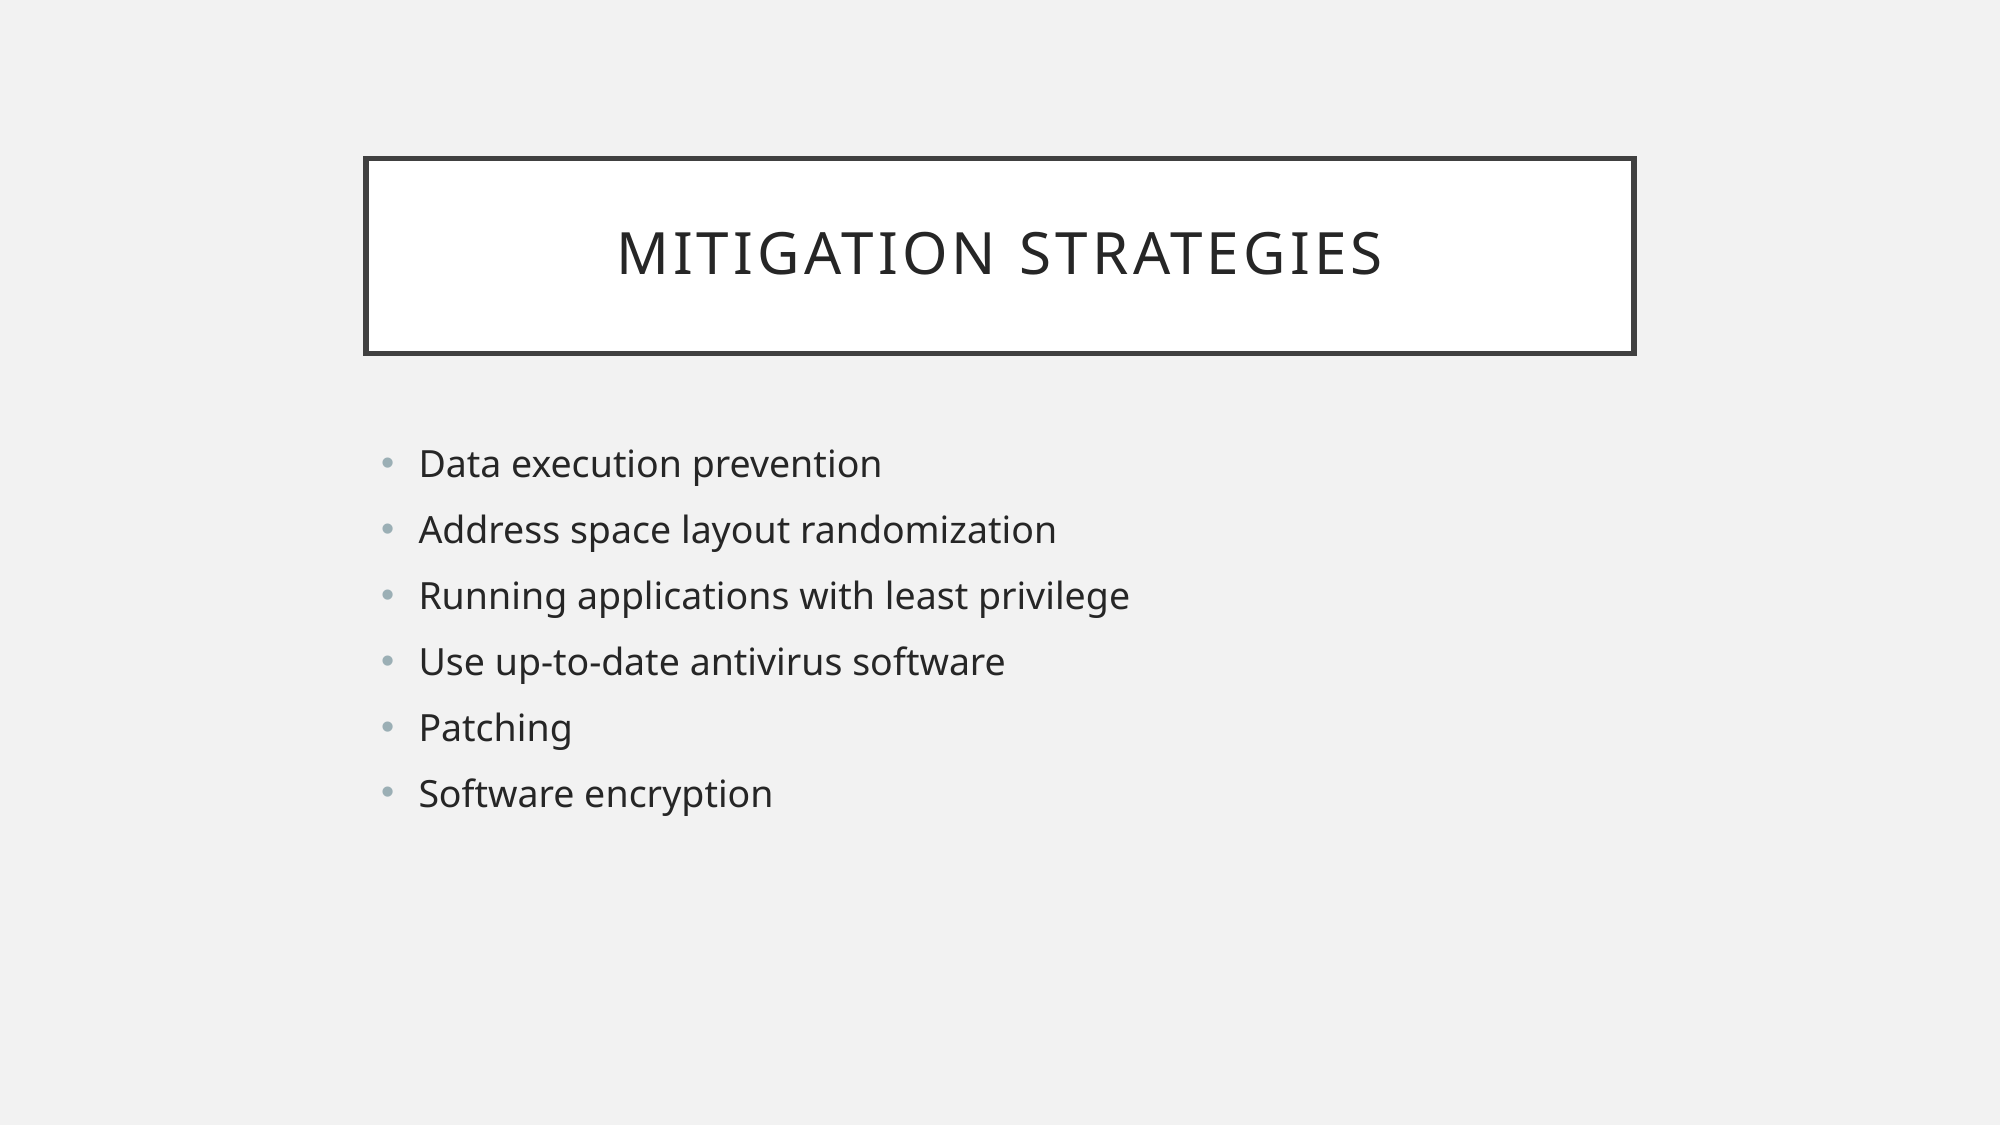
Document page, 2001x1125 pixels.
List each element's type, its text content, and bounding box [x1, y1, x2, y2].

list Data execution prevention Address space layout randomization Running applications with least privilege Use up-to-date antivirus software Patching Software encryption [366, 432, 1634, 942]
title Mitigation strategies [363, 156, 1637, 356]
